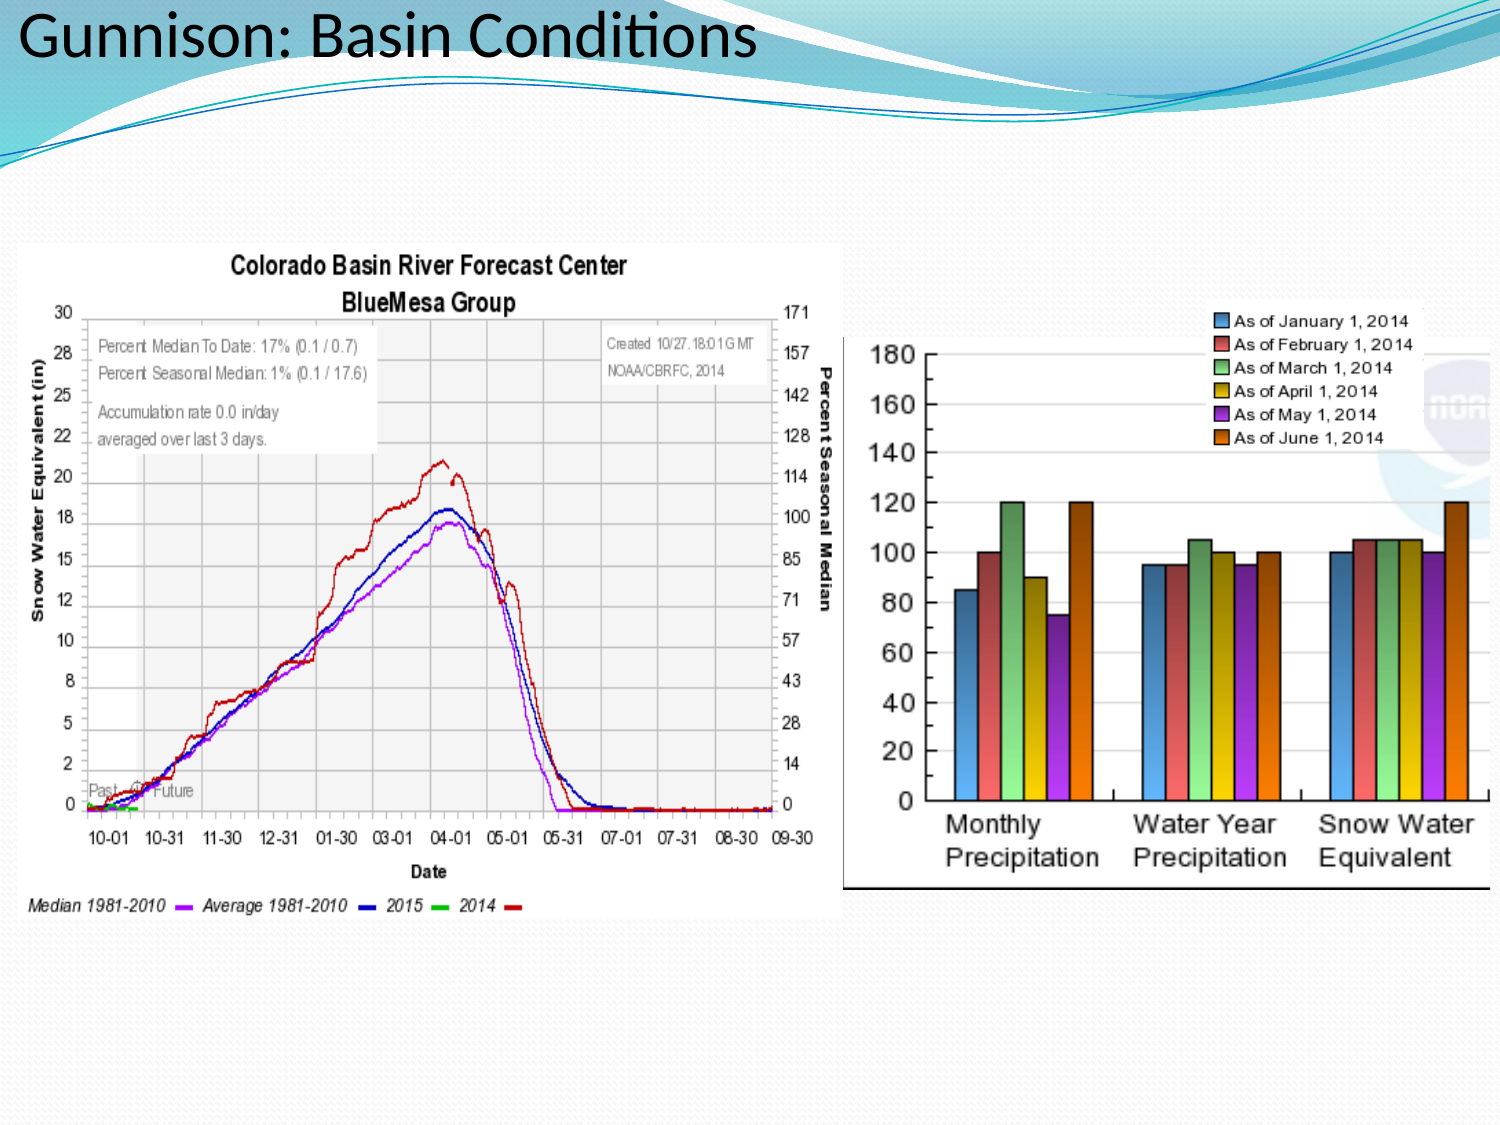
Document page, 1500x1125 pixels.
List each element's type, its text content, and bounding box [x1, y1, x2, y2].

text_box Gunnison: Basin Conditions [3, 0, 1457, 75]
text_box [849, 299, 1491, 890]
picture [17, 243, 843, 919]
